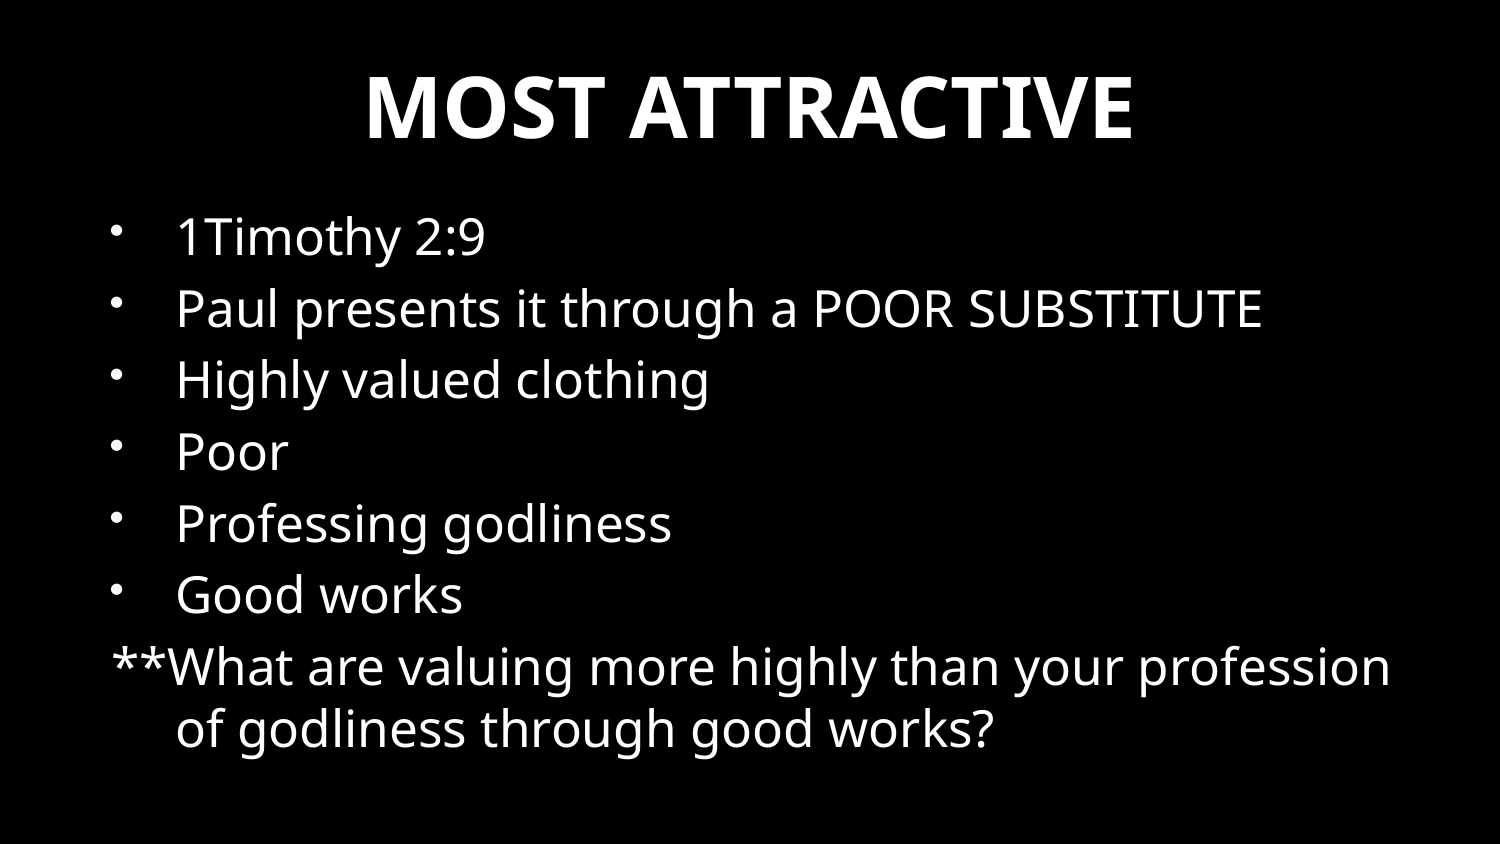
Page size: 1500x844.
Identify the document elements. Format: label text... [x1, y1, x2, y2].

list 1Timothy 2:9 Paul presents it through a POOR SUBSTITUTE Highly valued clothing Poor Professing godliness Good works **What are valuing more highly than your profession of godliness through good works? [75, 196, 1425, 777]
title MOST ATTRACTIVE [75, 33, 1425, 175]
